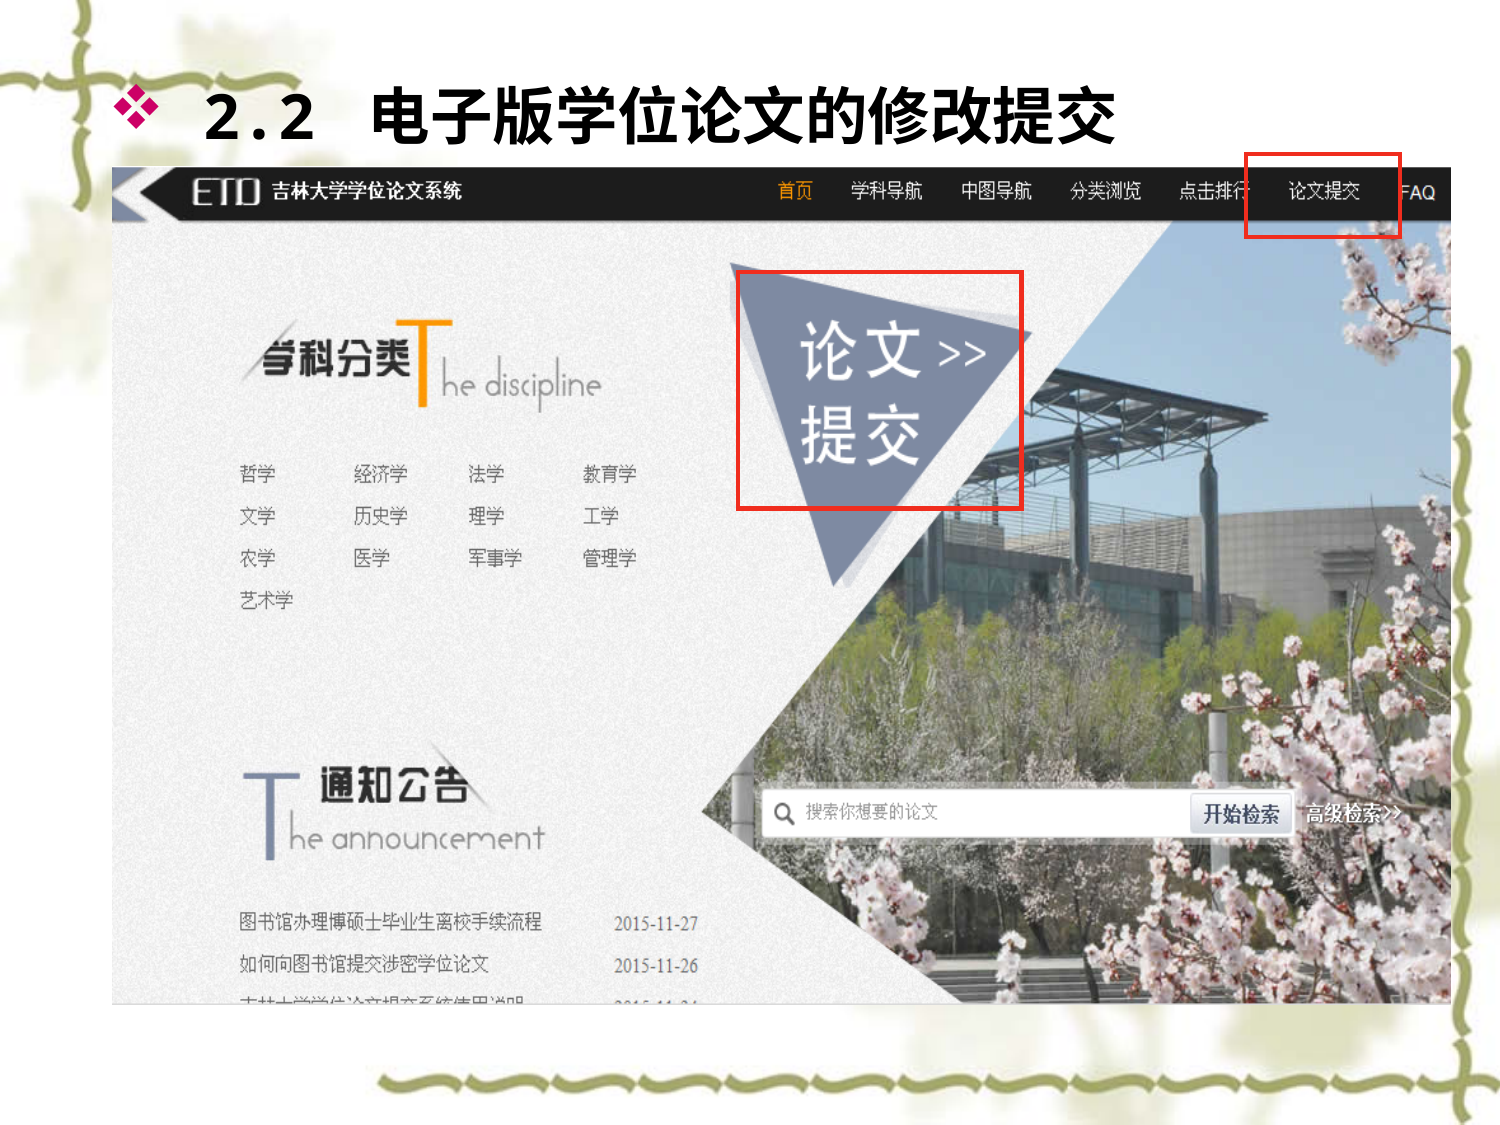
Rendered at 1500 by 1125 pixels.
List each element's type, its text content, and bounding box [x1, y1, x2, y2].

text_box [1246, 154, 1400, 164]
picture [0, 0, 1500, 1125]
title 2.2 电子版学位论文的修改提交 [92, 58, 1495, 247]
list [111, 165, 1451, 1005]
